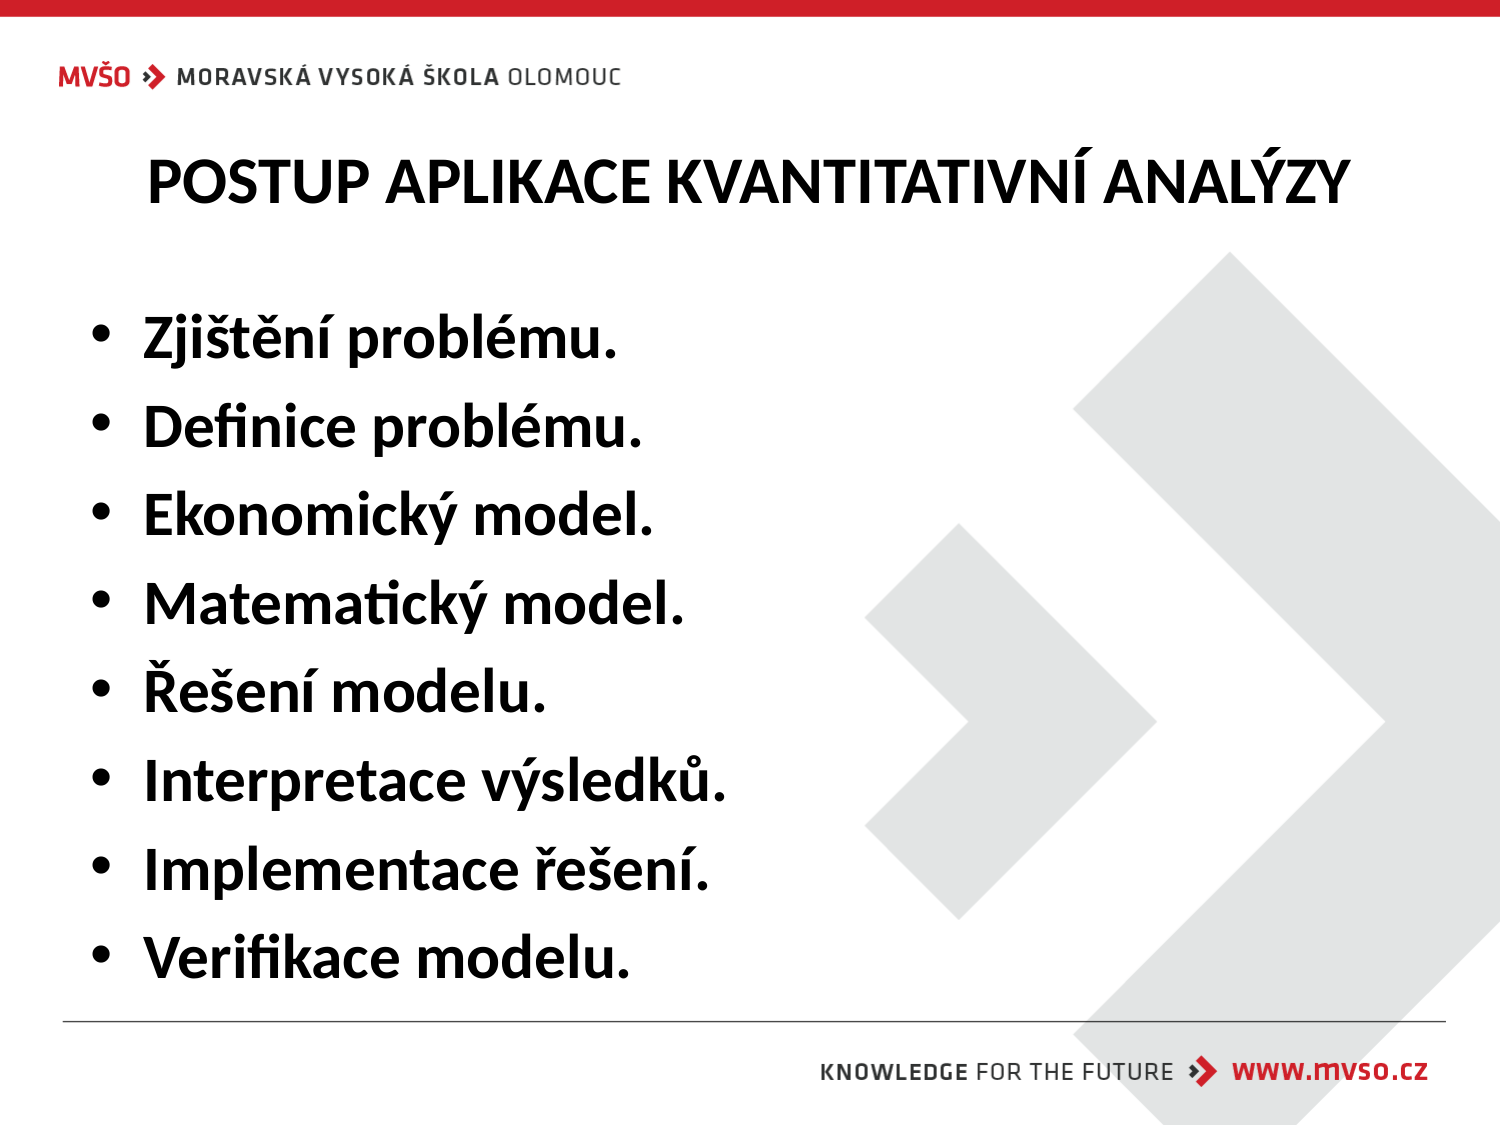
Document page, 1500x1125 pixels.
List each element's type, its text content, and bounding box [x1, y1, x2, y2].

title POSTUP APLIKACE KVANTITATIVNÍ ANALÝZY [75, 120, 1425, 233]
picture [0, 0, 1500, 1125]
list Zjištění problému. Definice problému. Ekonomický model. Matematický model. Řešení modelu. Interpretace výsledků. Implementace řešení. Verifikace modelu. [75, 287, 1425, 1005]
